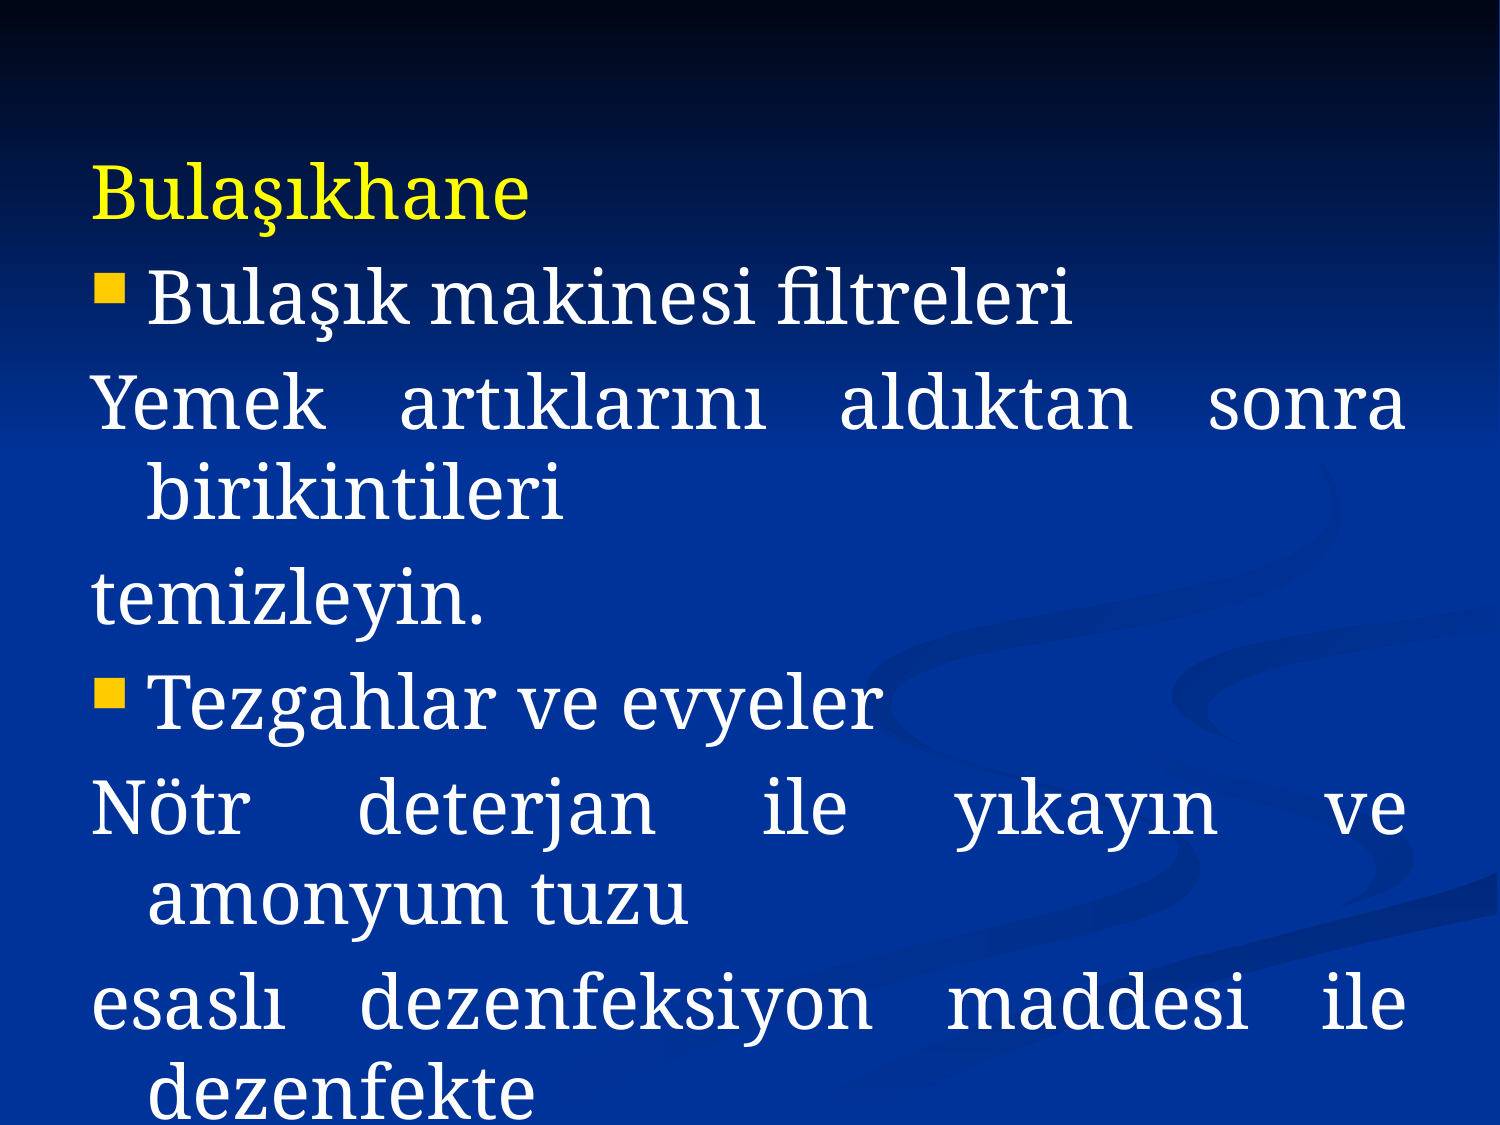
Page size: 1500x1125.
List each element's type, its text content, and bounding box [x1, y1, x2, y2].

list Bulaşıkhane Bulaşık makinesi filtreleri Yemek artıklarını aldıktan sonra birikintileri temizleyin. Tezgahlar ve evyeler Nötr deterjan ile yıkayın ve amonyum tuzu esaslı dezenfeksiyon maddesi ile dezenfekte edin [74, 136, 1426, 1006]
